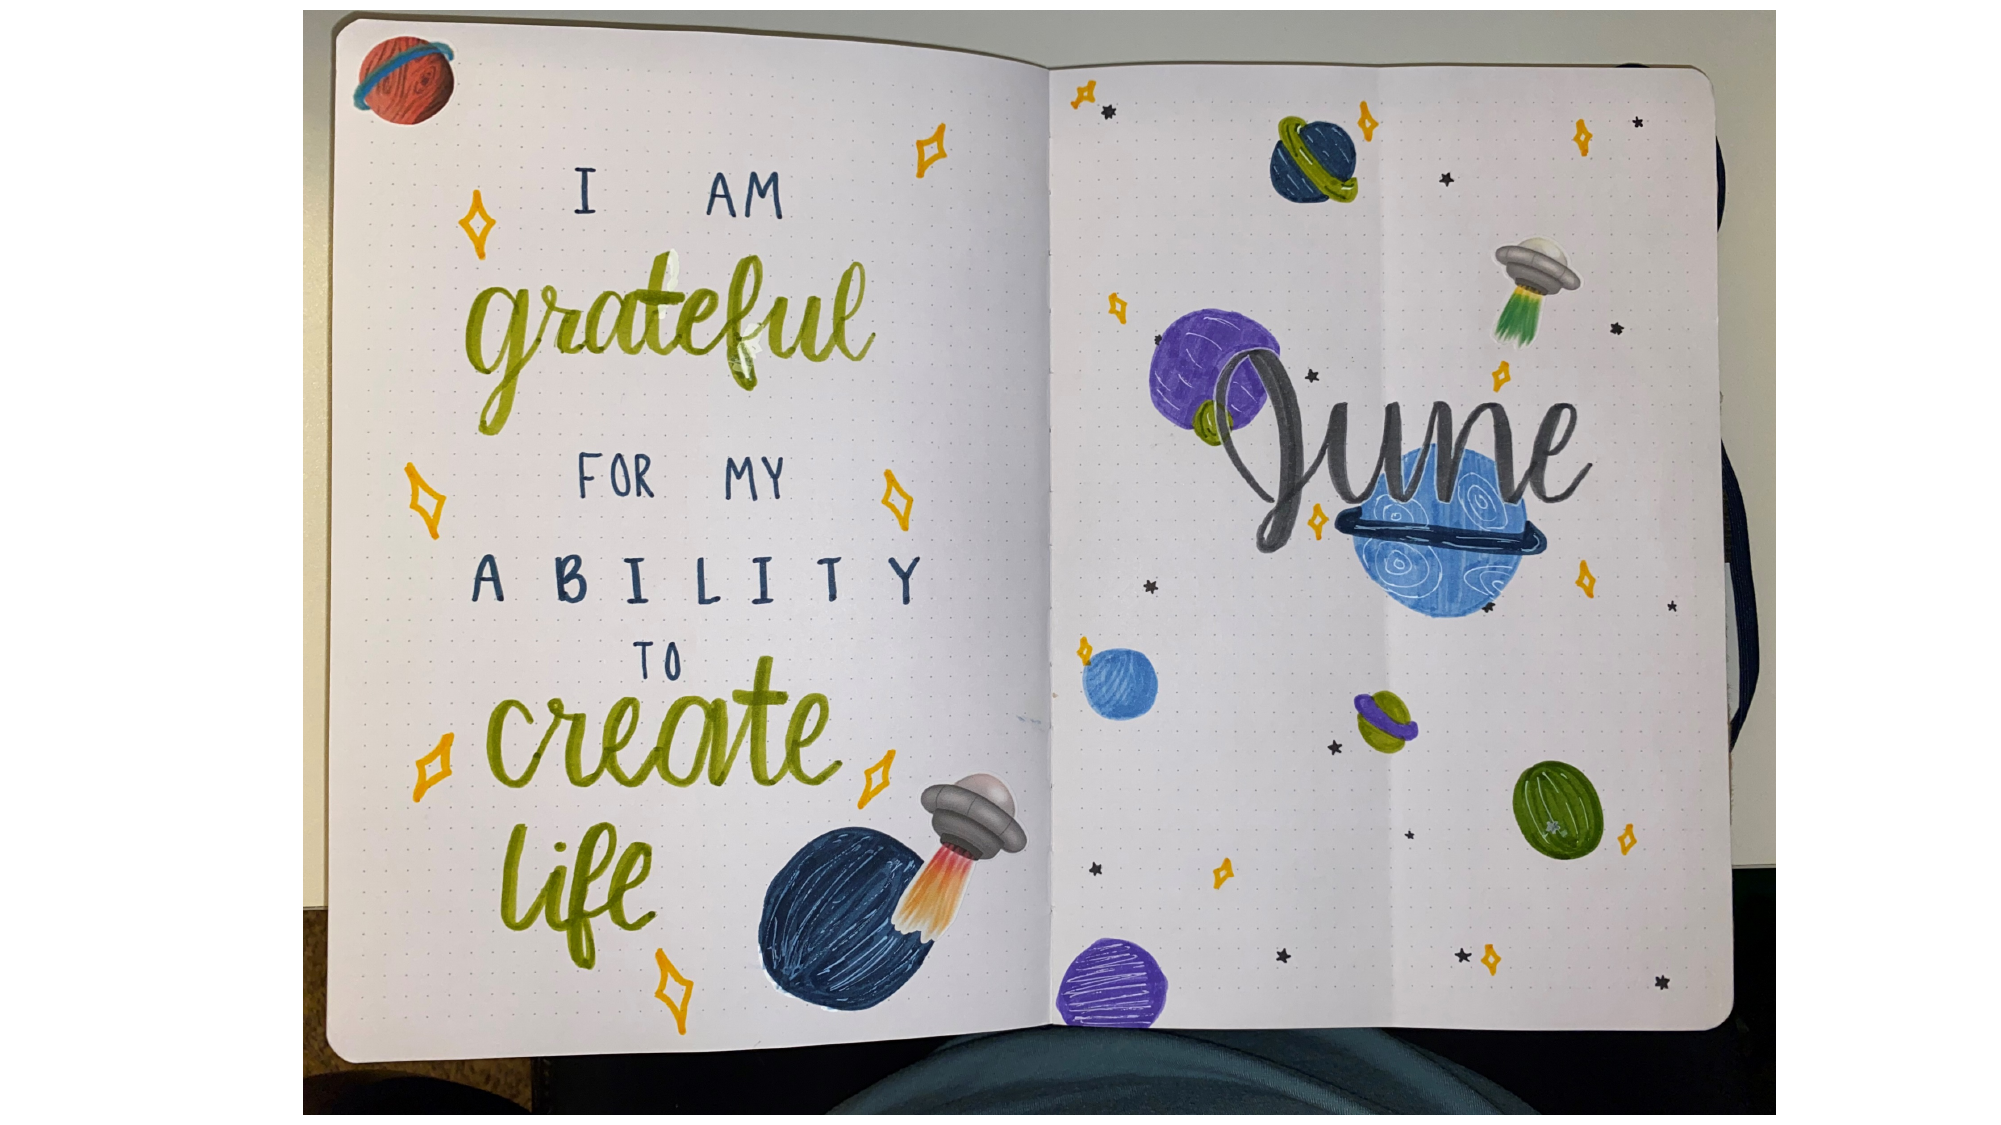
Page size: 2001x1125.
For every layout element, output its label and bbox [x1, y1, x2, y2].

list [303, 10, 1776, 1115]
